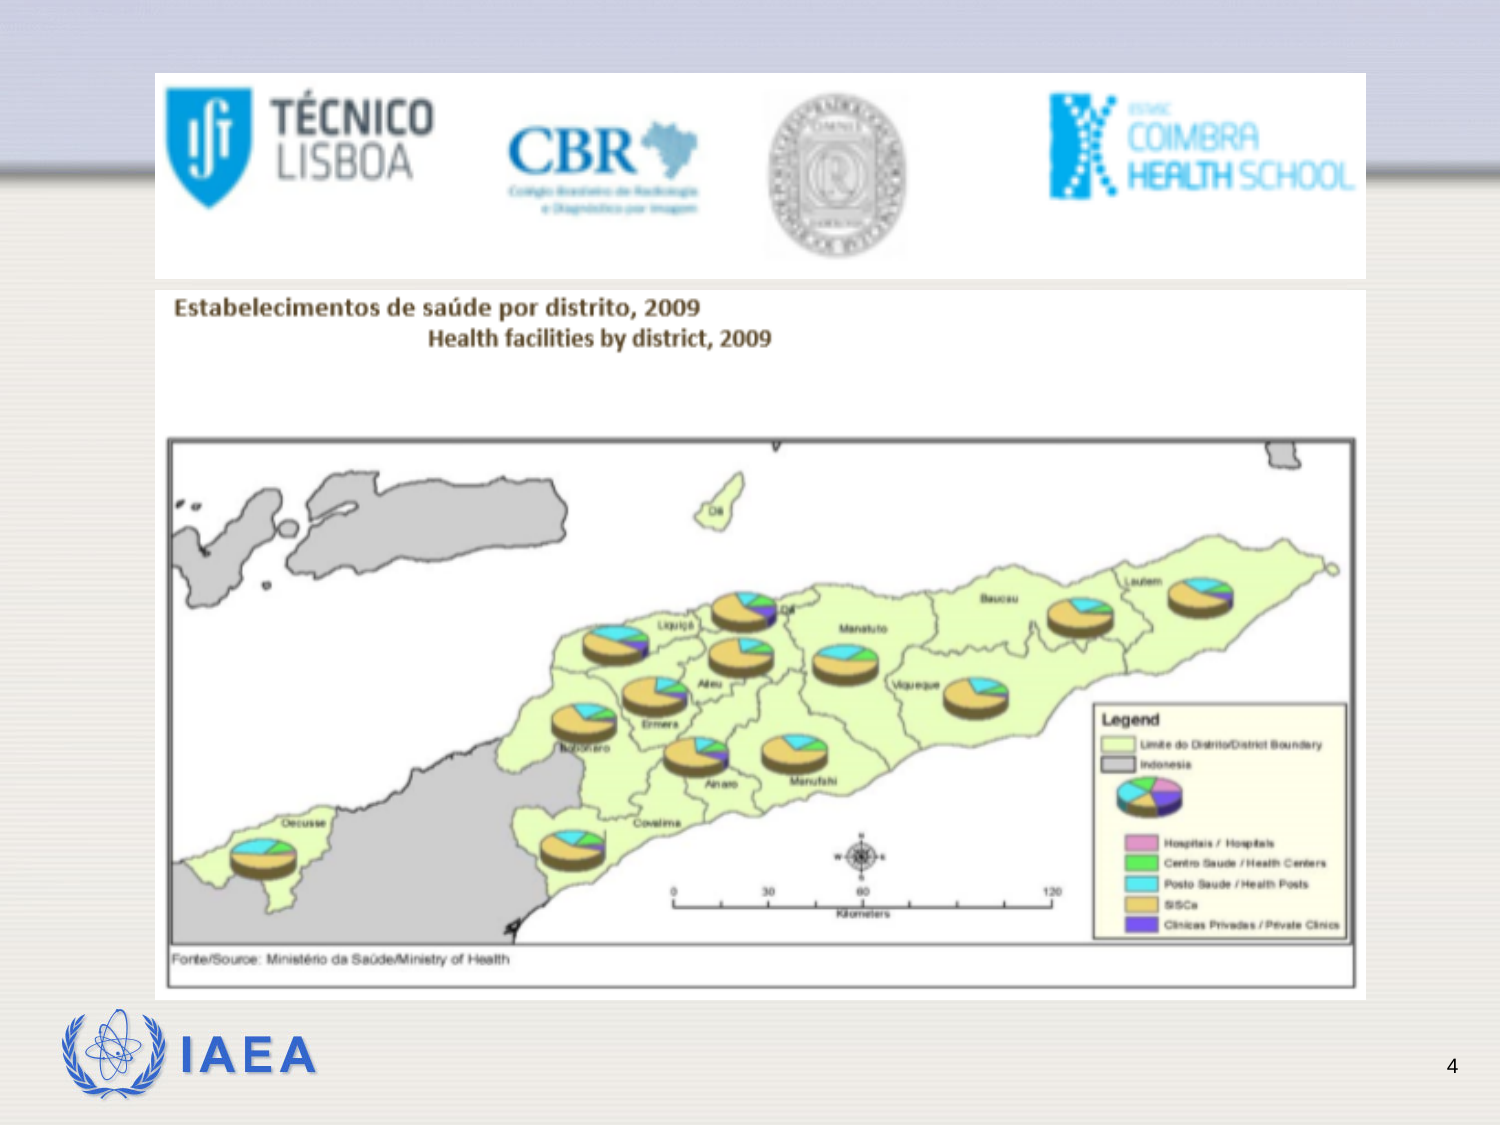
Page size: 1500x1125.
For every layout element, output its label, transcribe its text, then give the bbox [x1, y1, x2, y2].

slide_number 4 [1389, 1044, 1474, 1094]
picture [0, 0, 1500, 1125]
